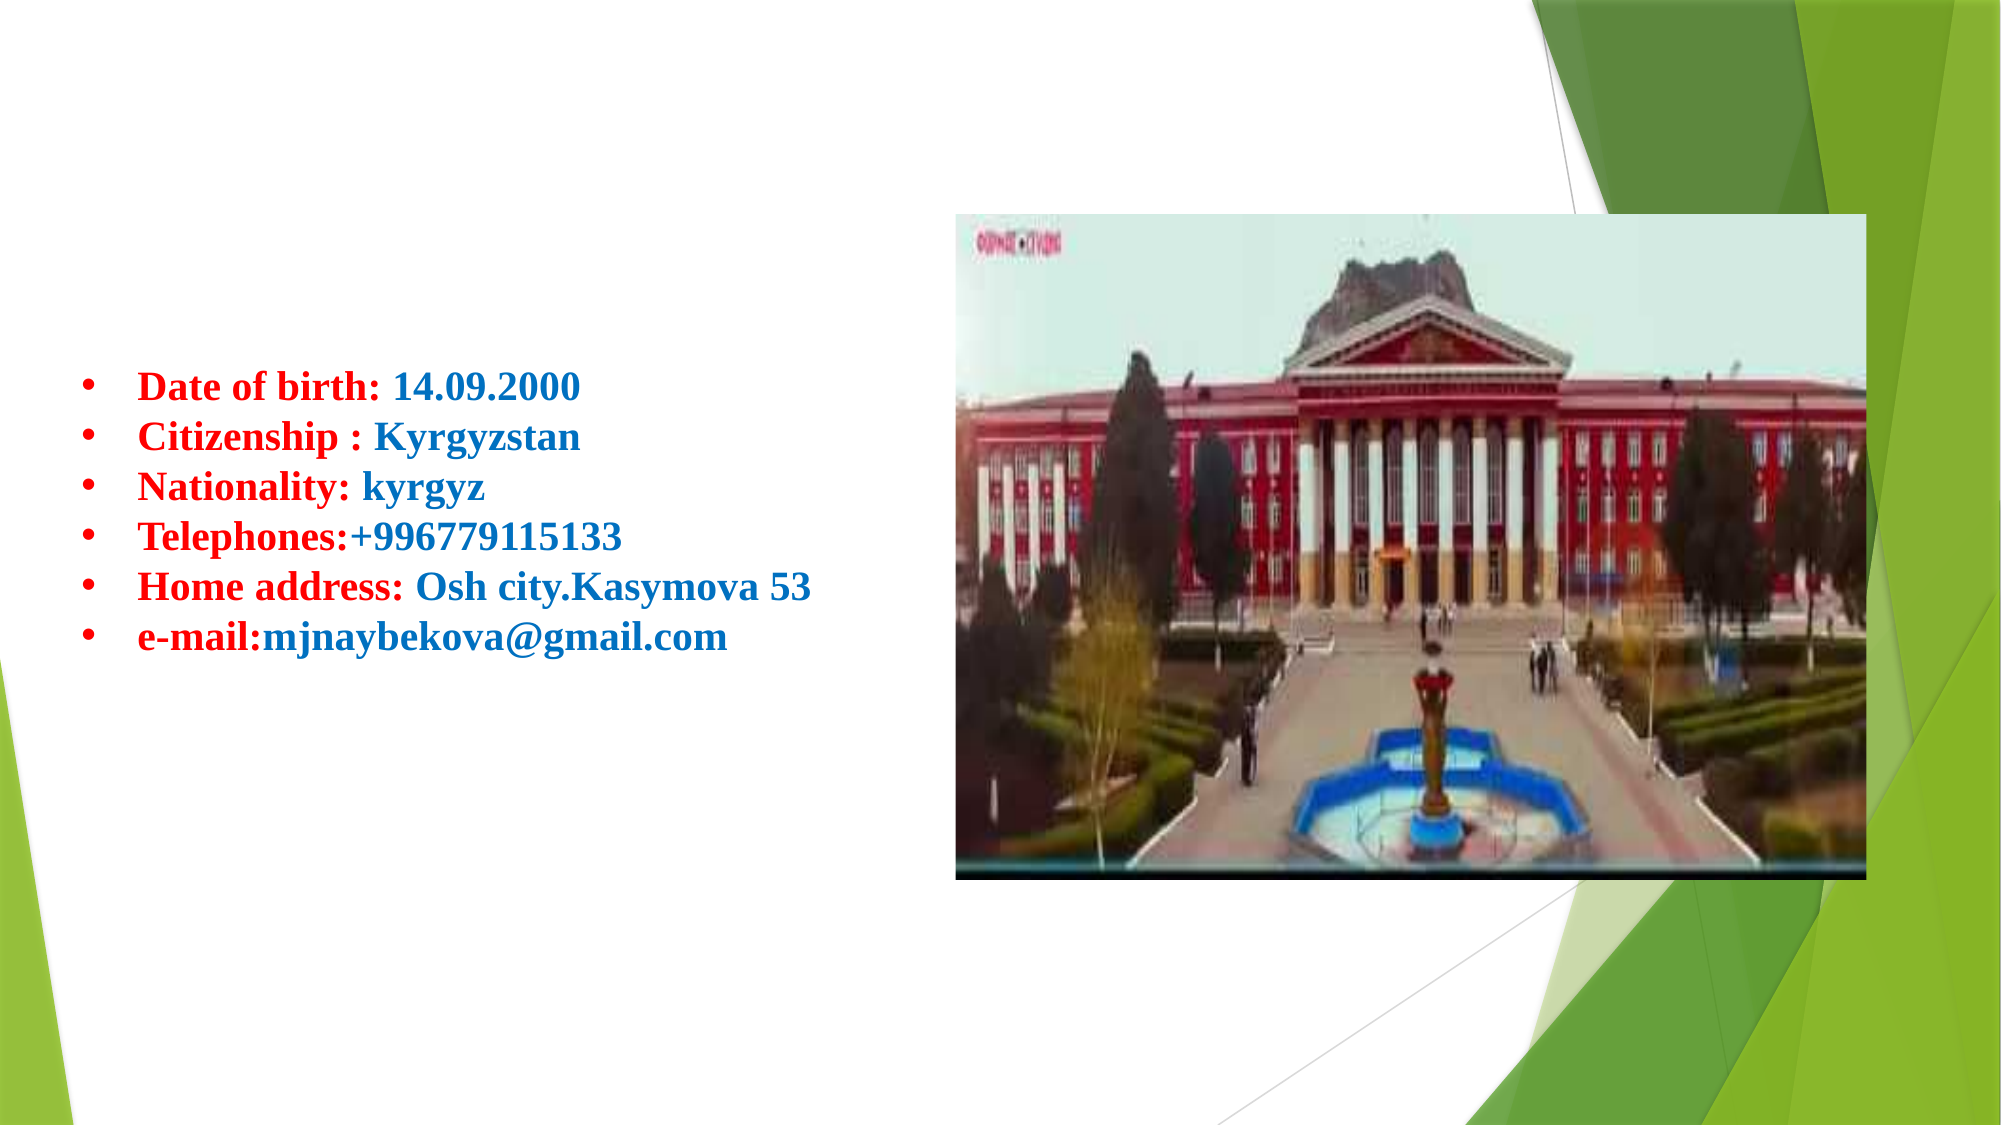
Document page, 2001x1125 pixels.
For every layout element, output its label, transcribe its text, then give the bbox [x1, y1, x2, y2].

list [955, 213, 1867, 880]
text_box Date of birth: 14.09.2000 Citizenship : Kyrgyzstan Nationality: kyrgyz Telephones:+996779115133 Home address: Osh city.Kasymova 53 e-mail:mjnaybekova@gmail.com [66, 351, 950, 667]
